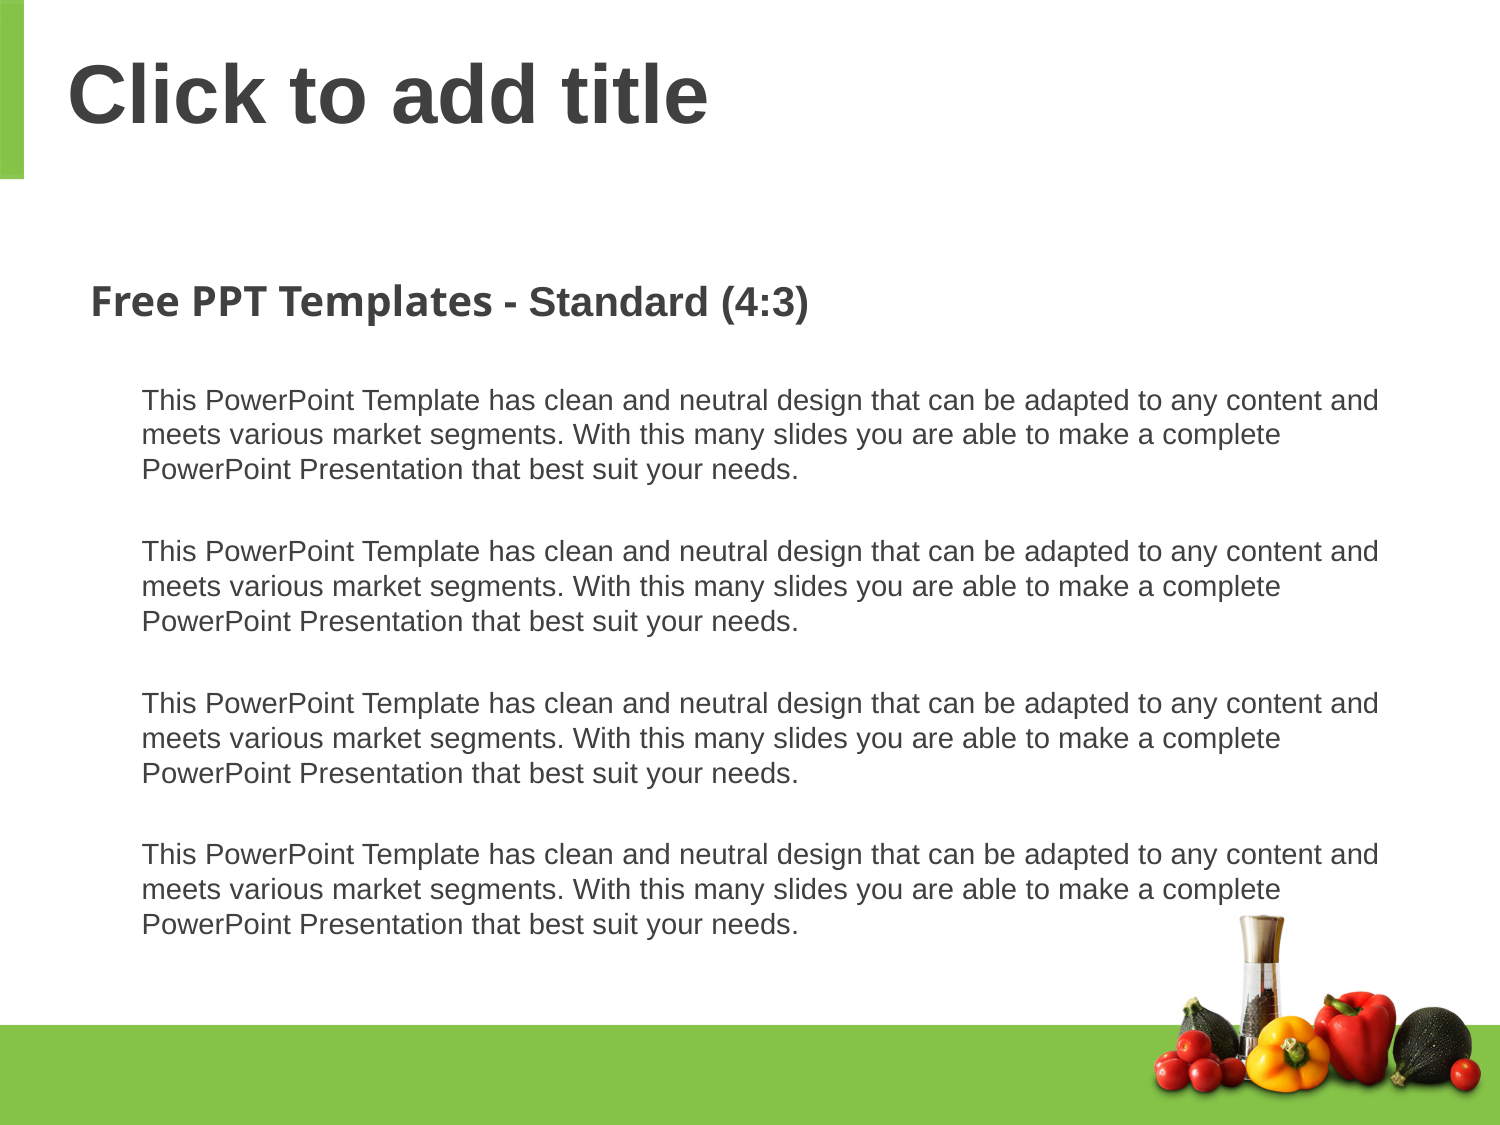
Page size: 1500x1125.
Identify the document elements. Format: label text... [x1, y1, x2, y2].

list This PowerPoint Template has clean and neutral design that can be adapted to any content and meets various market segments. With this many slides you are able to make a complete PowerPoint Presentation that best suit your needs. This PowerPoint Template has clean and neutral design that can be adapted to any content and meets various market segments. With this many slides you are able to make a complete PowerPoint Presentation that best suit your needs. This PowerPoint Template has clean and neutral design that can be adapted to any content and meets various market segments. With this many slides you are able to make a complete PowerPoint Presentation that best suit your needs. This PowerPoint Template has clean and neutral design that can be adapted to any content and meets various market segments. With this many slides you are able to make a complete PowerPoint Presentation that best suit your needs. [76, 373, 1427, 965]
title Click to add title [29, 2, 1500, 179]
picture [0, 0, 1500, 1125]
list Free PPT Templates - Standard (4:3) [75, 262, 1425, 339]
